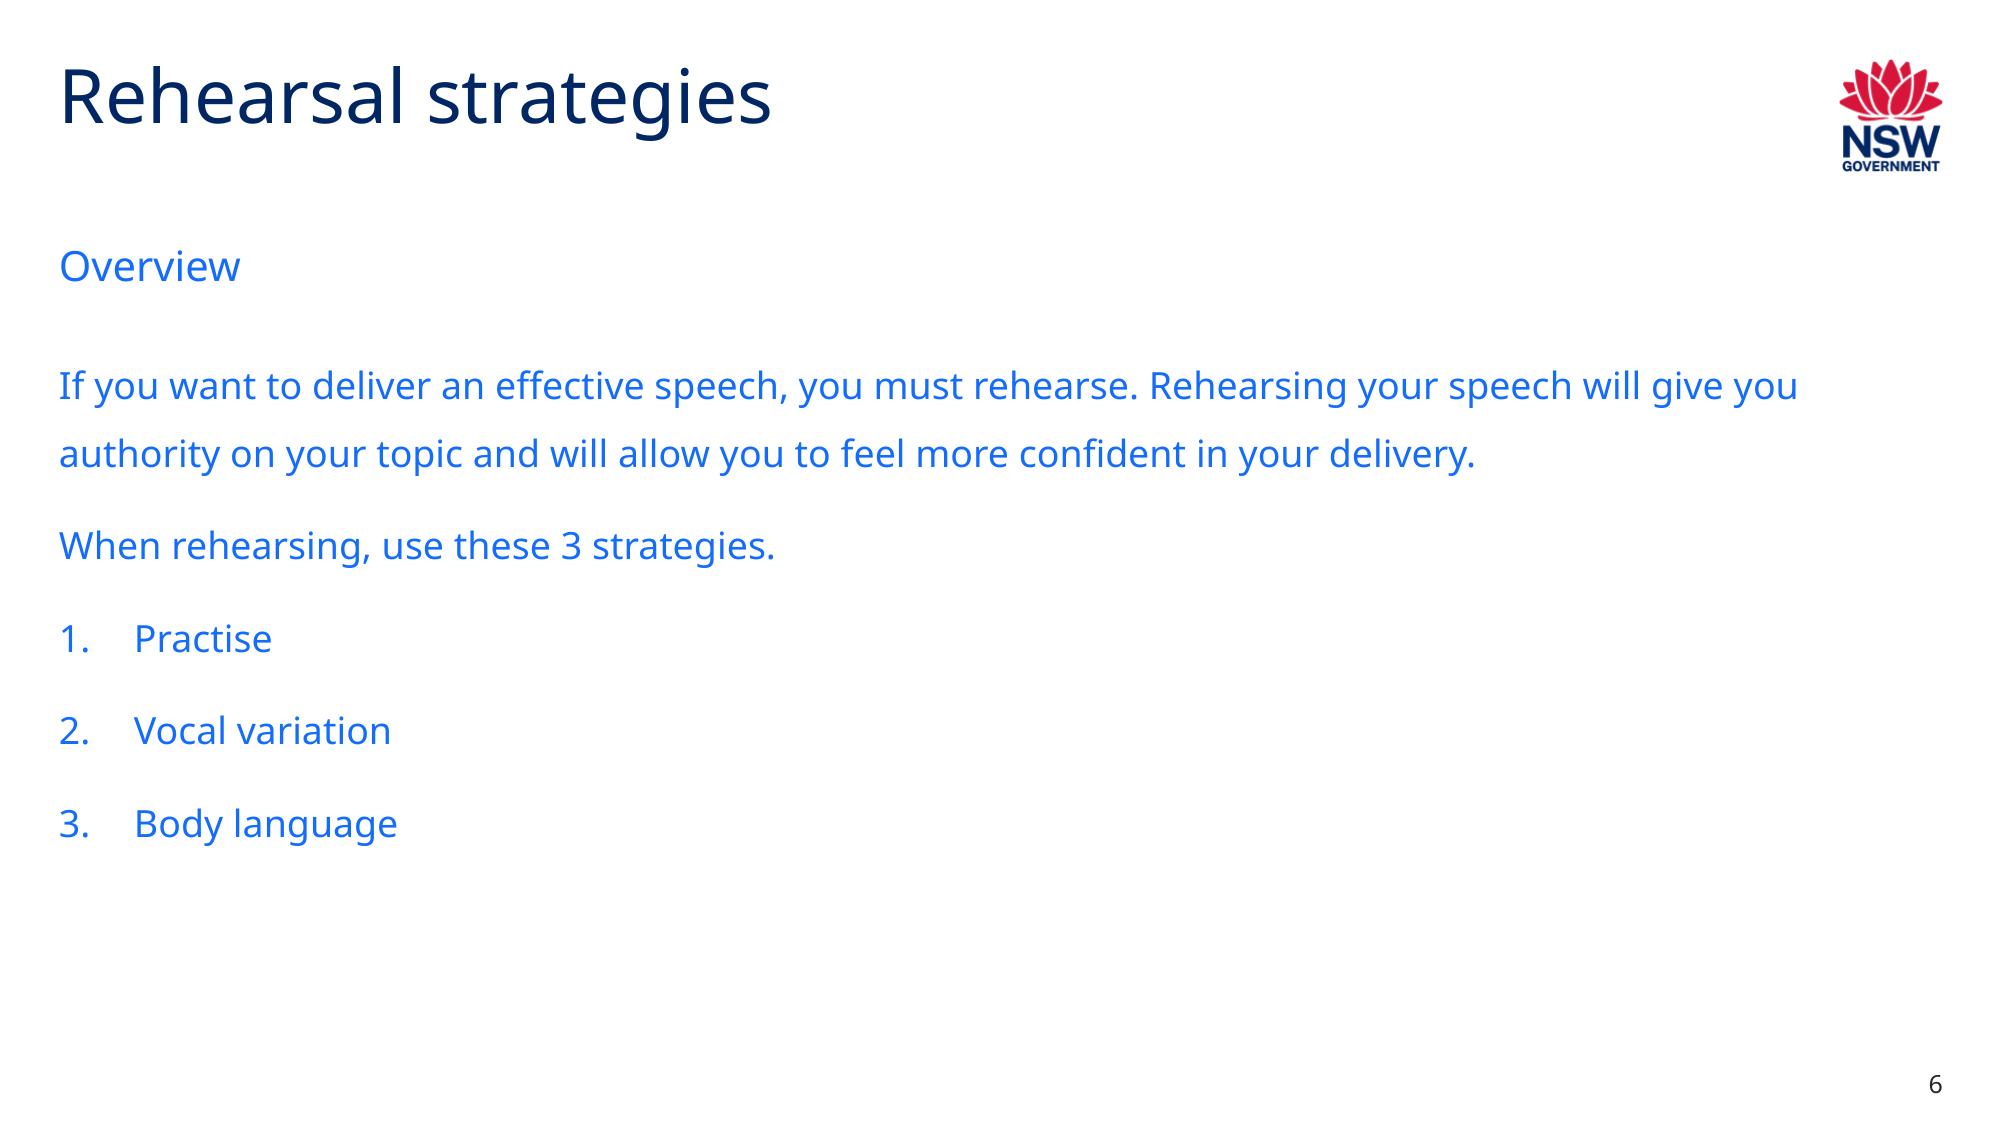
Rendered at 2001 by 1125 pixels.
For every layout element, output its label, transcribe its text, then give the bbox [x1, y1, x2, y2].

picture [1839, 59, 1943, 172]
title Rehearsal strategies [59, 59, 1713, 149]
slide_number 6 [1824, 1068, 1943, 1099]
list If you want to deliver an effective speech, you must rehearse. Rehearsing your speech will give you authority on your topic and will allow you to feel more confident in your delivery. When rehearsing, use these 3 strategies. Practise Vocal variation Body language [59, 207, 1943, 845]
